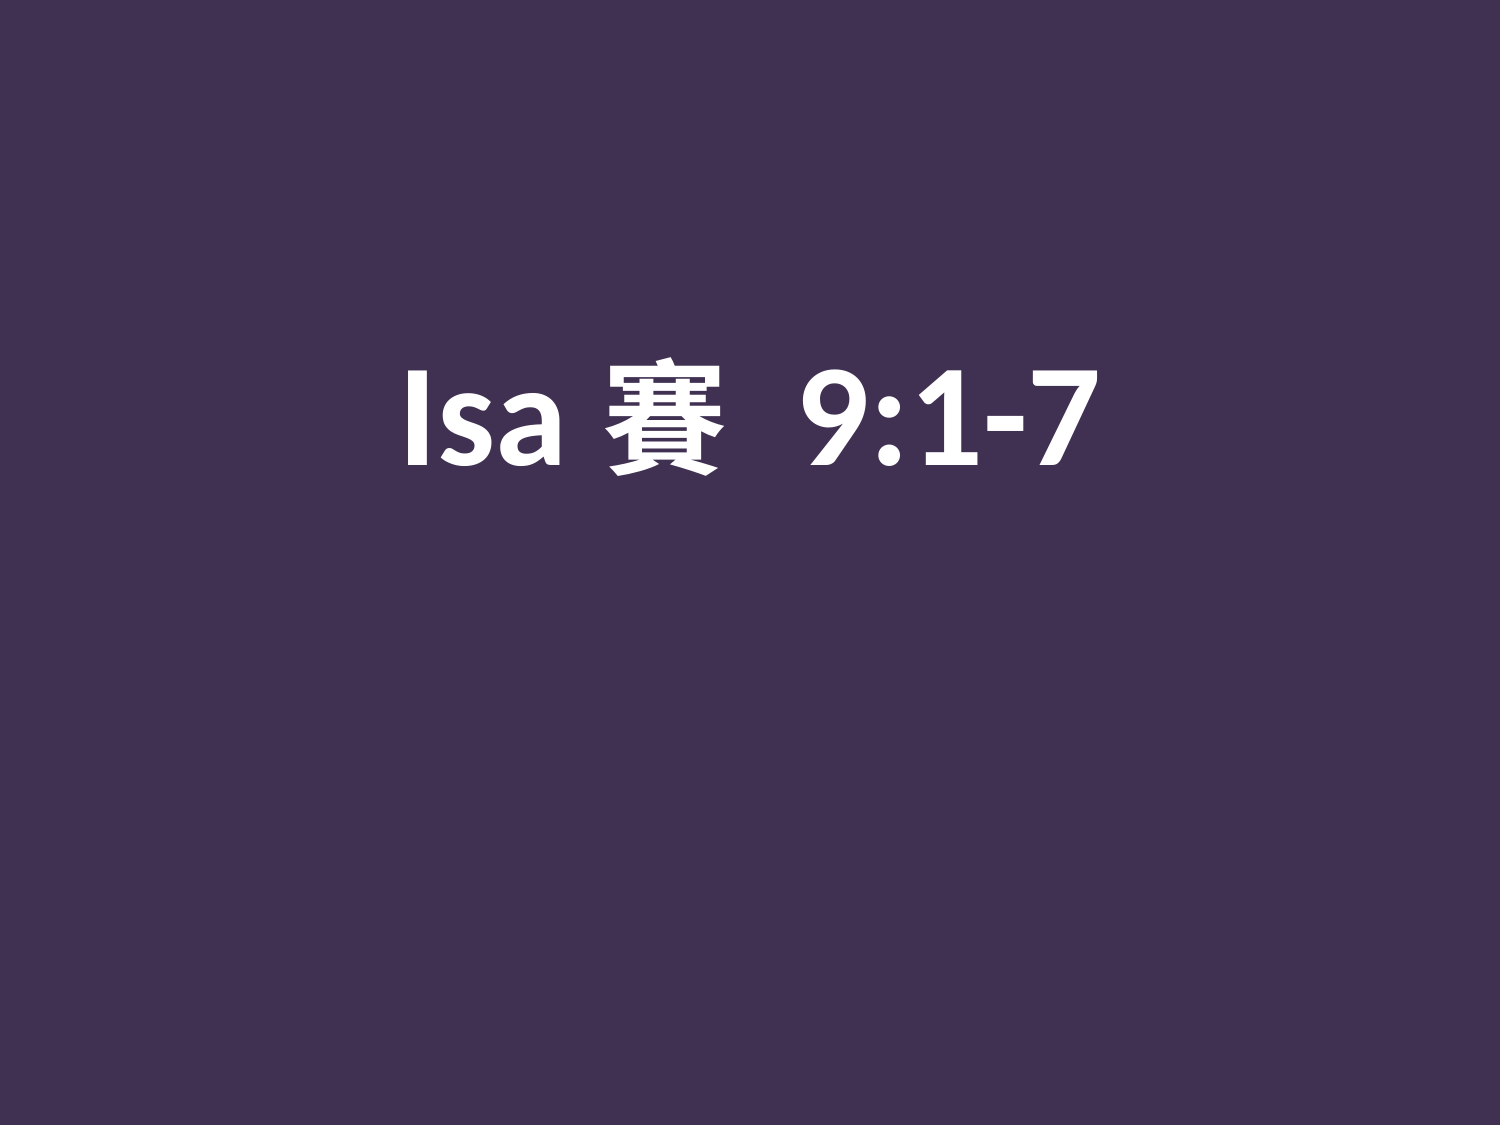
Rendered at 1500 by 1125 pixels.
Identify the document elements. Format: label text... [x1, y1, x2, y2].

text_box Isa賽 9:1-7 [0, 312, 1500, 503]
